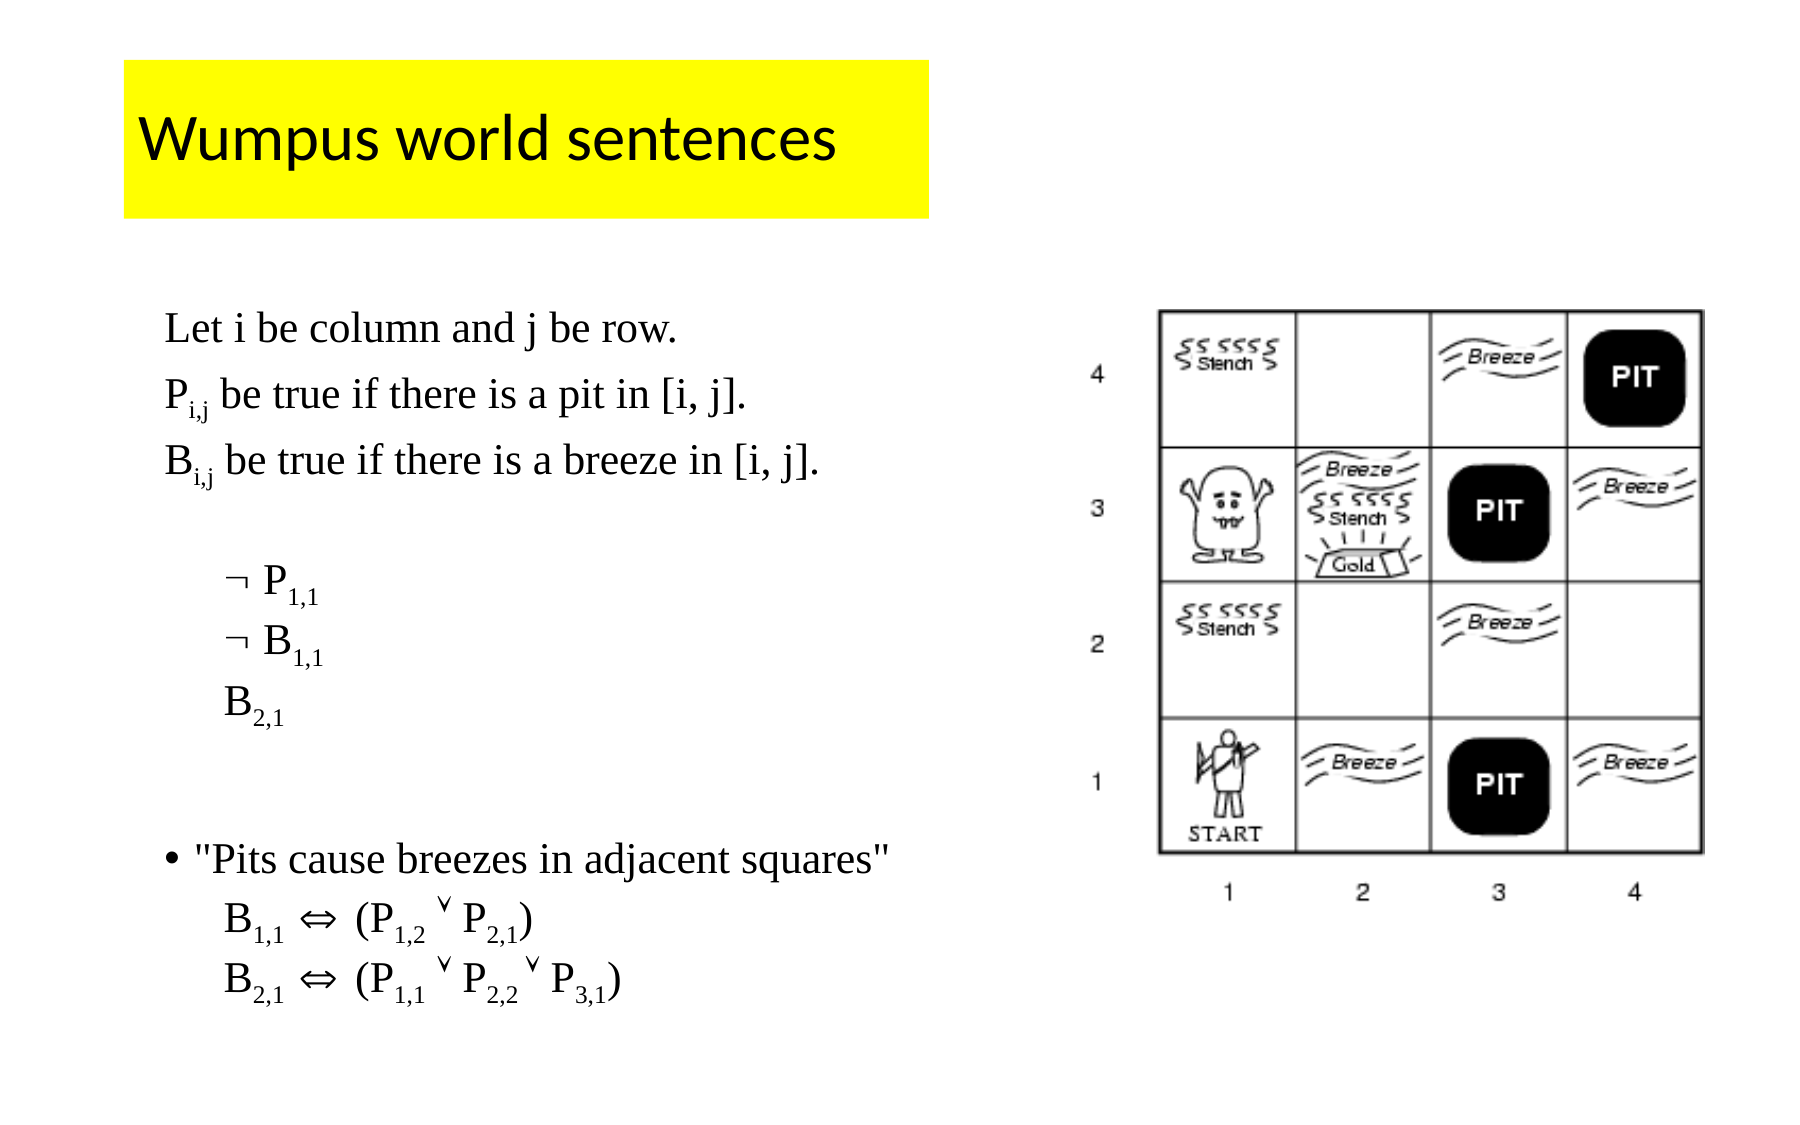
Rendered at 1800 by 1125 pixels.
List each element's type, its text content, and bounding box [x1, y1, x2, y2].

picture [1087, 309, 1705, 914]
list Let i be column and j be row. Pi,j be true if there is a pit in [i, j]. Bi,j be true if there is a breeze in [i, j].  P1,1  B1,1 B2,1 "Pits cause breezes in adjacent squares" B1,1  (P1,2  P2,1) B2,1  (P1,1  P2,2  P3,1) [149, 297, 1335, 1020]
title Wumpus world sentences [123, 59, 929, 219]
